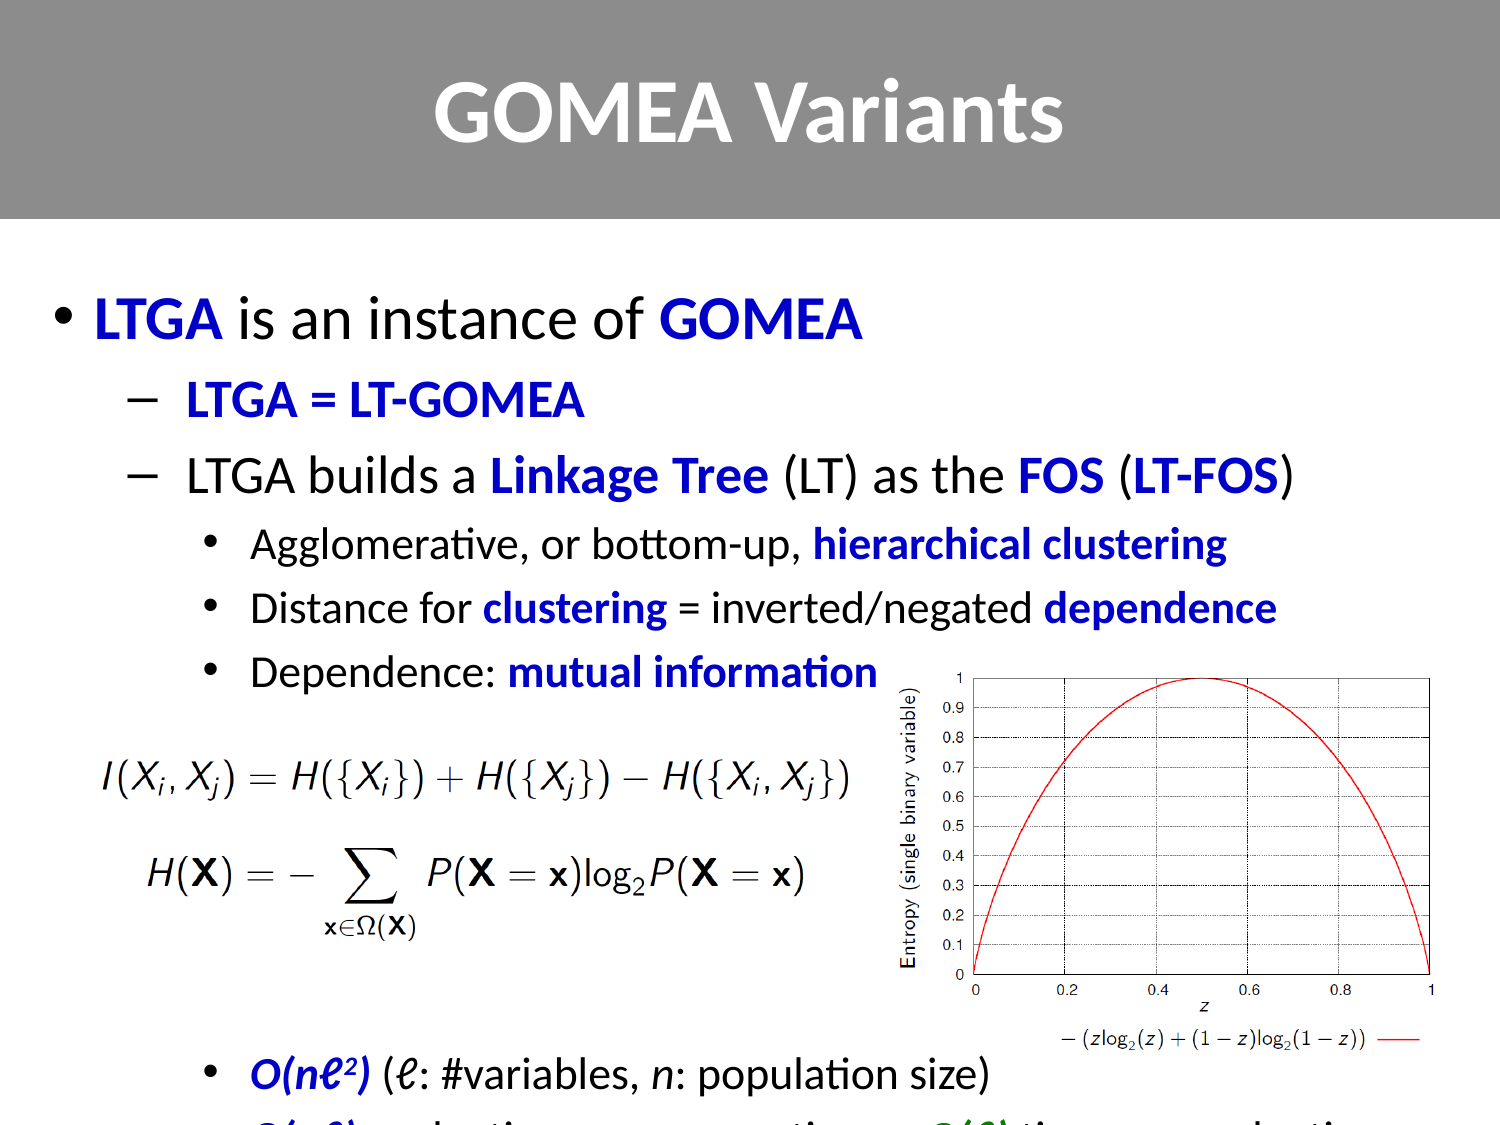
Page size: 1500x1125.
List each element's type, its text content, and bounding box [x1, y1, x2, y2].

picture [0, 0, 1500, 220]
list LTGA is an instance of GOMEA LTGA = LT-GOMEA LTGA builds a Linkage Tree (LT) as the FOS (LT-FOS) Agglomerative, or bottom-up, hierarchical clustering Distance for clustering = inverted/negated dependence Dependence: mutual information O(nℓ2) (ℓ: #variables, n: population size) O(nℓ) evaluations per generation → O(ℓ) time per evaluation [37, 270, 1500, 1125]
picture [888, 666, 1438, 1051]
picture [99, 753, 850, 942]
